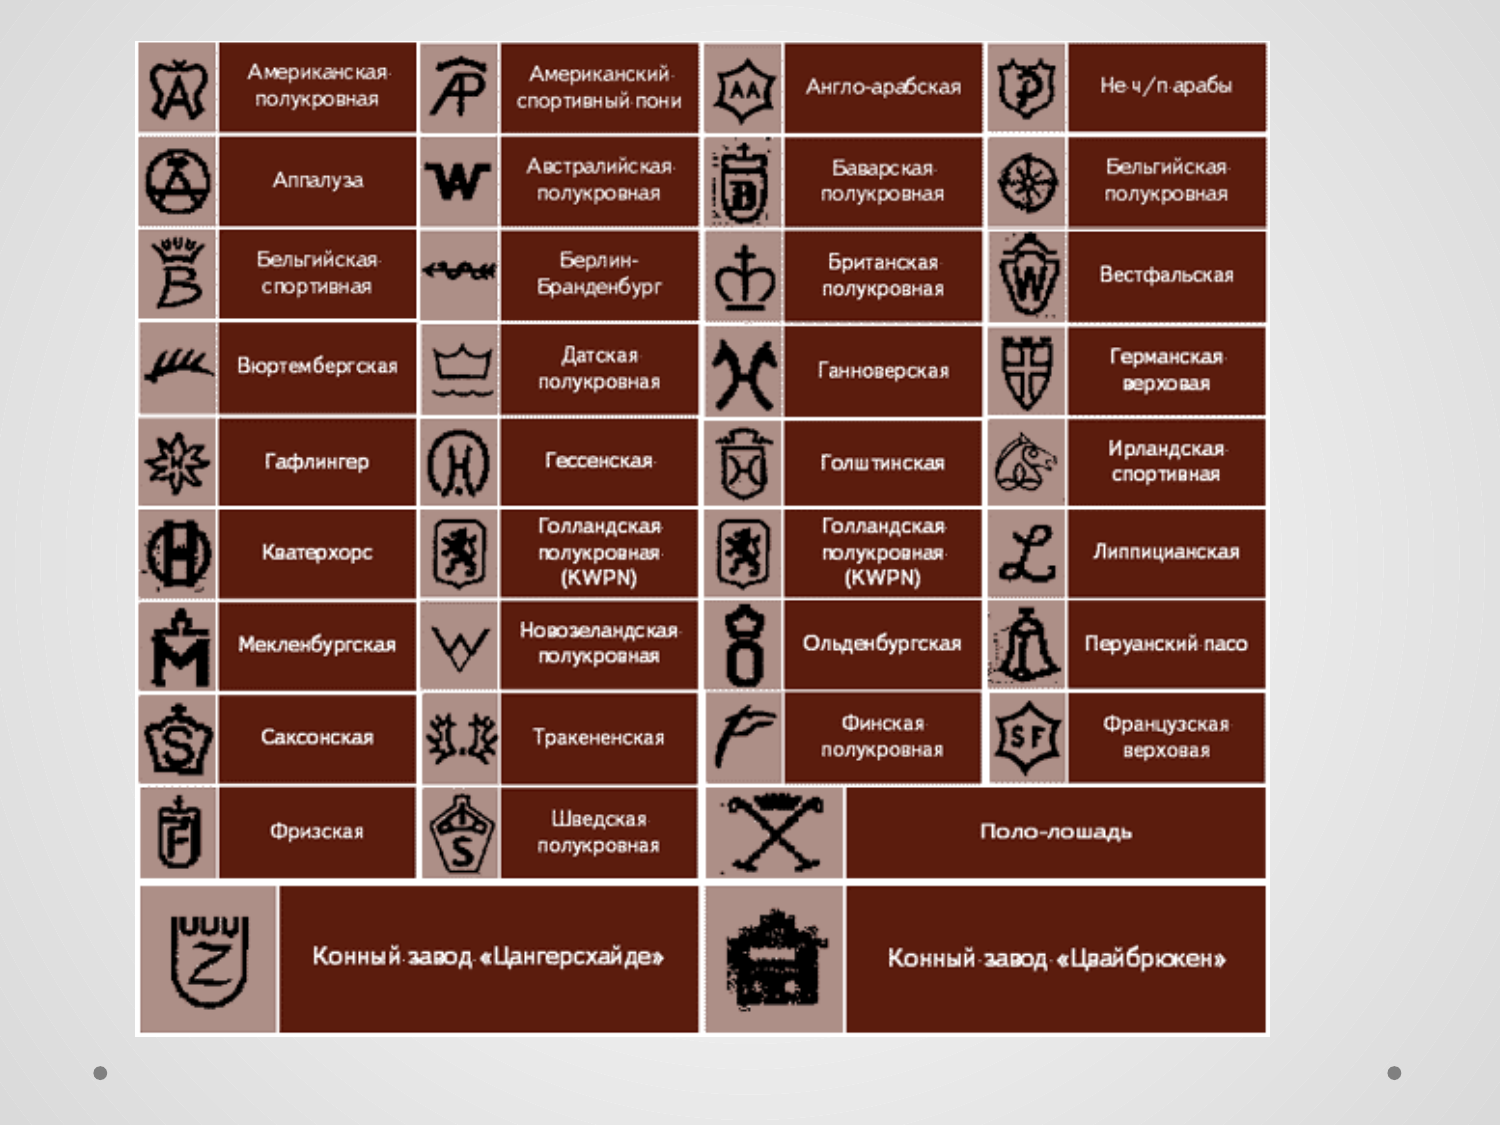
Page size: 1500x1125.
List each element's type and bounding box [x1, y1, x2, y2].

picture [135, 41, 1270, 1038]
